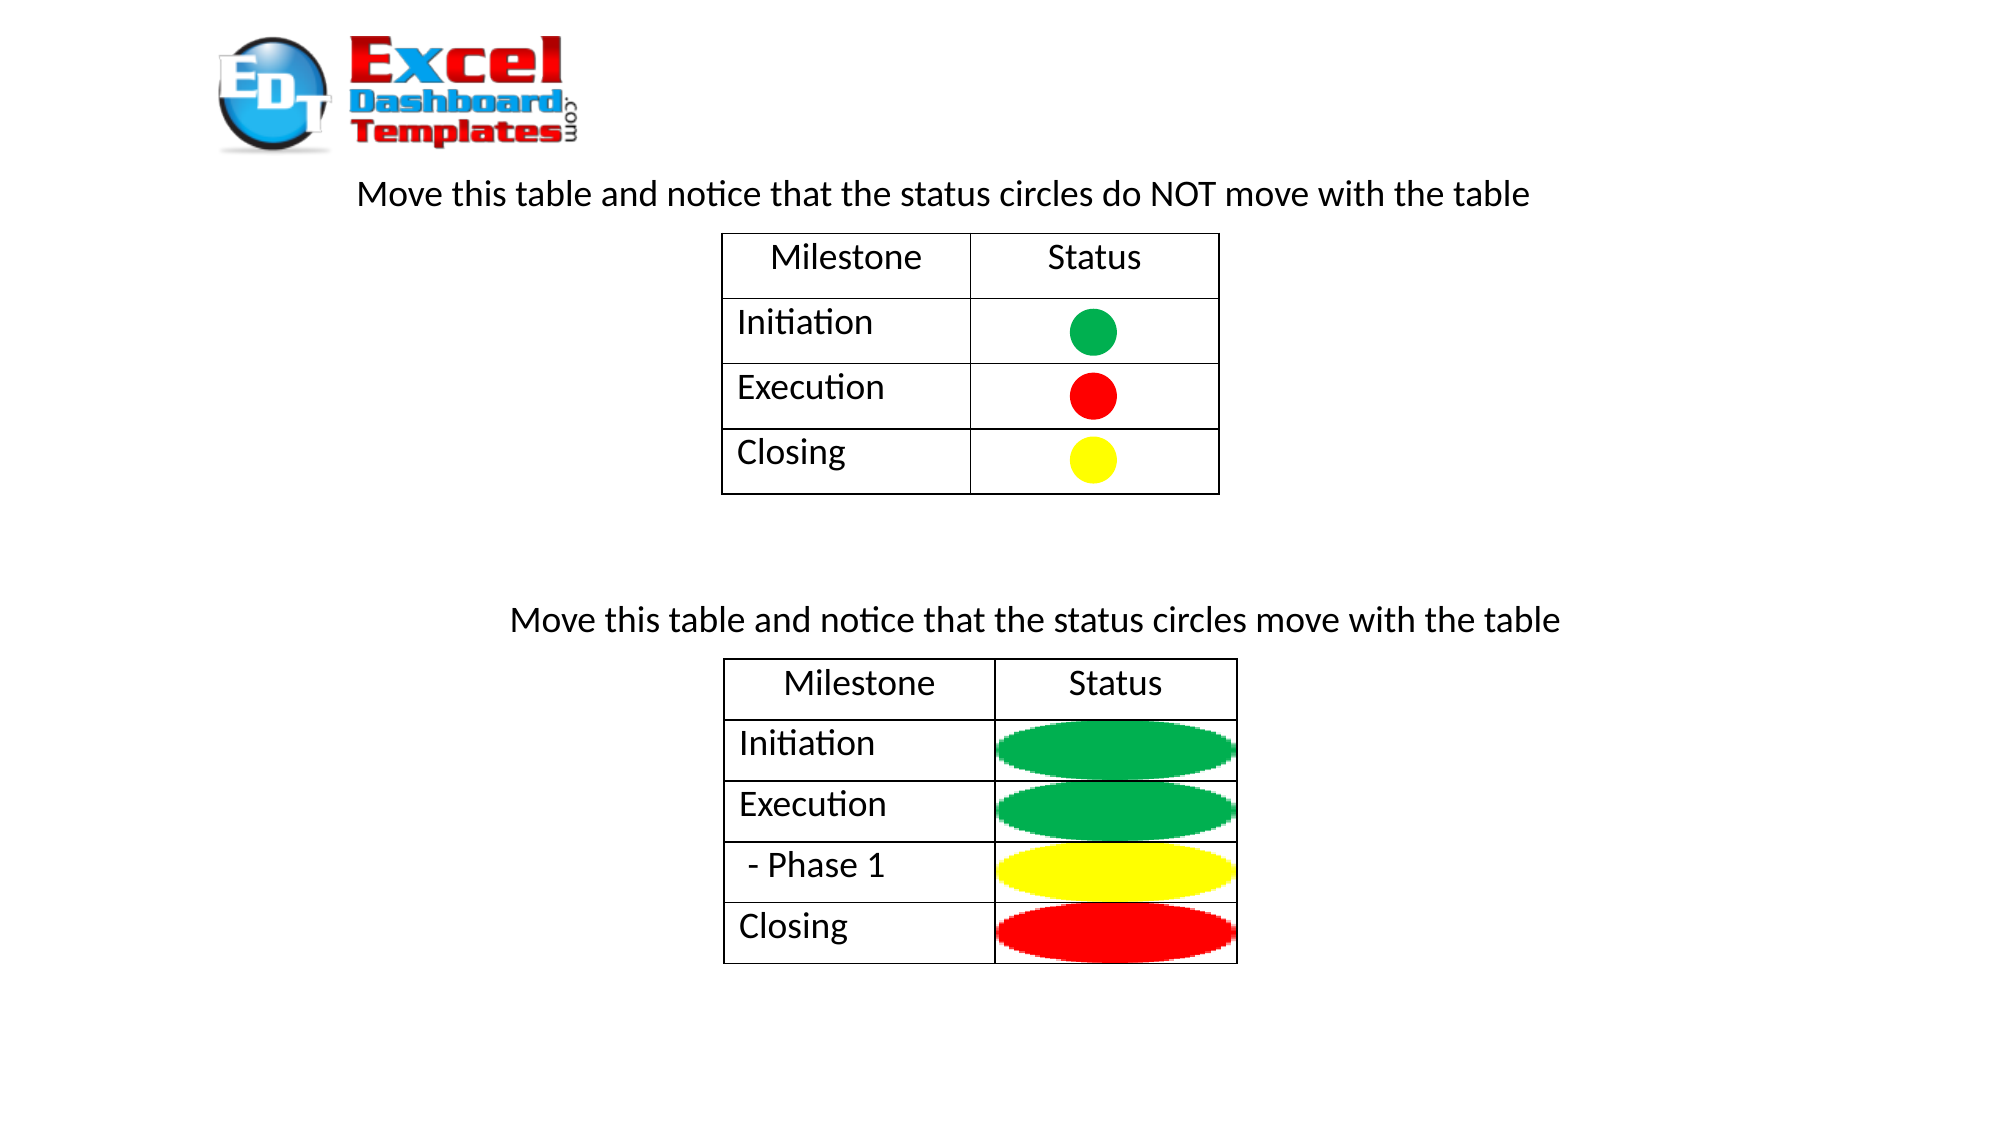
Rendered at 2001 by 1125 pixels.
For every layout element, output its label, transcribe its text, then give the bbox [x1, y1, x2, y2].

table_cell - Phase 1 [725, 843, 994, 902]
table_cell Closing [723, 430, 970, 493]
table_header Status [971, 234, 1218, 298]
text_box [1068, 435, 1118, 485]
table_cell [996, 782, 1236, 841]
picture [195, 36, 585, 178]
table_header Milestone [723, 234, 970, 298]
table_cell [971, 364, 1218, 428]
table_cell [996, 721, 1236, 780]
table_cell [971, 430, 1218, 493]
table_cell [996, 903, 1236, 963]
table_cell Execution [725, 782, 994, 841]
table_cell Initiation [723, 299, 970, 363]
text_box Move this table and notice that the status circles move with the table [494, 587, 1577, 647]
text_box Move this table and notice that the status circles do NOT move with the table [341, 161, 1547, 221]
table_cell Execution [723, 364, 970, 428]
table_cell Initiation [725, 721, 994, 780]
text_box [1068, 371, 1118, 421]
text_box [1068, 307, 1118, 357]
table_cell [971, 299, 1218, 363]
table_cell [996, 843, 1236, 902]
table_header Milestone [725, 660, 994, 719]
table_cell Closing [725, 903, 994, 963]
table_header Status [996, 660, 1236, 719]
